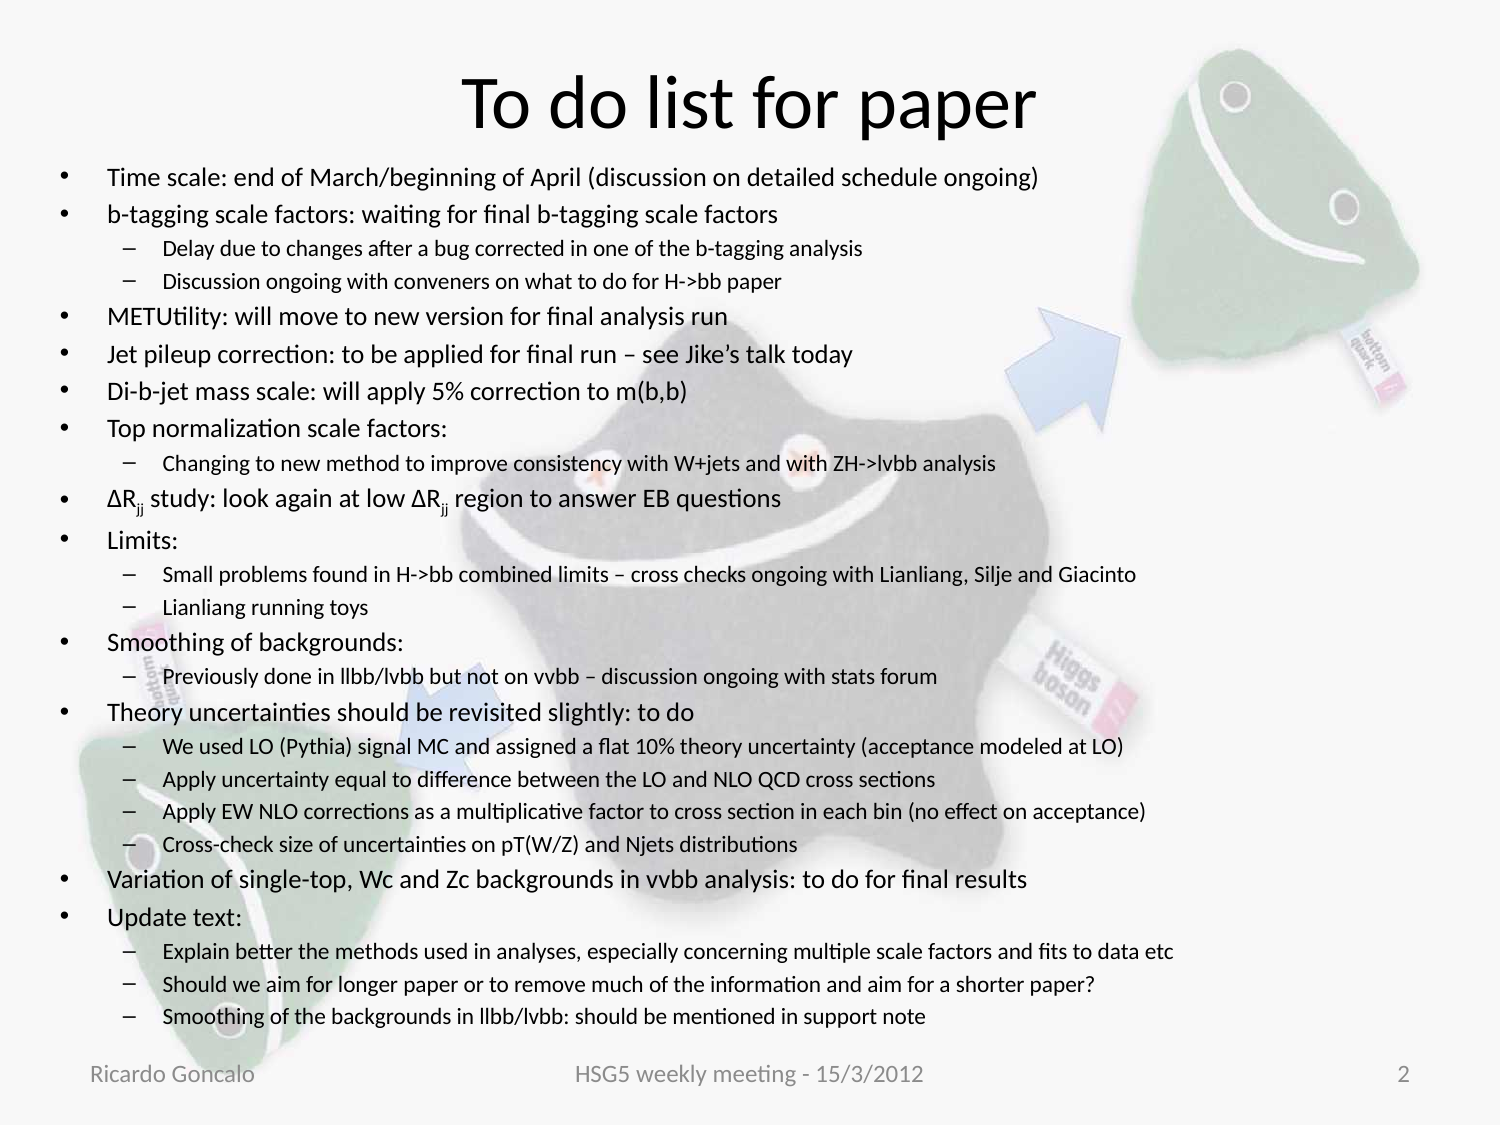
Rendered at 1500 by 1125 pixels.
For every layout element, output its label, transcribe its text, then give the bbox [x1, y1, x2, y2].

slide_number Ricardo Goncalo [75, 1042, 425, 1103]
title To do list for paper [75, 45, 1425, 151]
footer HSG5 weekly meeting - 15/3/2012 [512, 1042, 988, 1103]
slide_number 2 [1074, 1042, 1425, 1103]
list Time scale: end of March/beginning of April (discussion on detailed schedule ongoing) b-tagging scale factors: waiting for final b-tagging scale factors Delay due to changes after a bug corrected in one of the b-tagging analysis Discussion ongoing with conveners on what to do for H->bb paper METUtility: will move to new version for final analysis run Jet pileup correction: to be applied for final run – see Jike’s talk today Di-b-jet mass scale: will apply 5% correction to m(b,b) Top normalization scale factors: Changing to new method to improve consistency with W+jets and with ZH->lvbb analysis ΔRjj study: look again at low ΔRjj region to answer EB questions Limits: Small problems found in H->bb combined limits – cross checks ongoing with Lianliang, Silje and Giacinto Lianliang running toys Smoothing of backgrounds: Previously done in llbb/lvbb but not on vvbb – discussion ongoing with stats forum Theory uncertainties should be revisited slightly: to do We used LO (Pythia) signal MC and assigned a flat 10% theory uncertainty (acceptance modeled at LO) Apply uncertainty equal to difference between the LO and NLO QCD cross sections Apply EW NLO corrections as a multiplicative factor to cross section in each bin (no effect on acceptance) Cross-check size of uncertainties on pT(W/Z) and Njets distributions Variation of single-top, Wc and Zc backgrounds in vvbb analysis: to do for final results Update text: Explain better the methods used in analyses, especially concerning multiple scale factors and fits to data etc Should we aim for longer paper or to remove much of the information and aim for a shorter paper? Smoothing of the backgrounds in llbb/lvbb: should be mentioned in support note [44, 151, 1459, 1043]
picture [0, 0, 1500, 1125]
